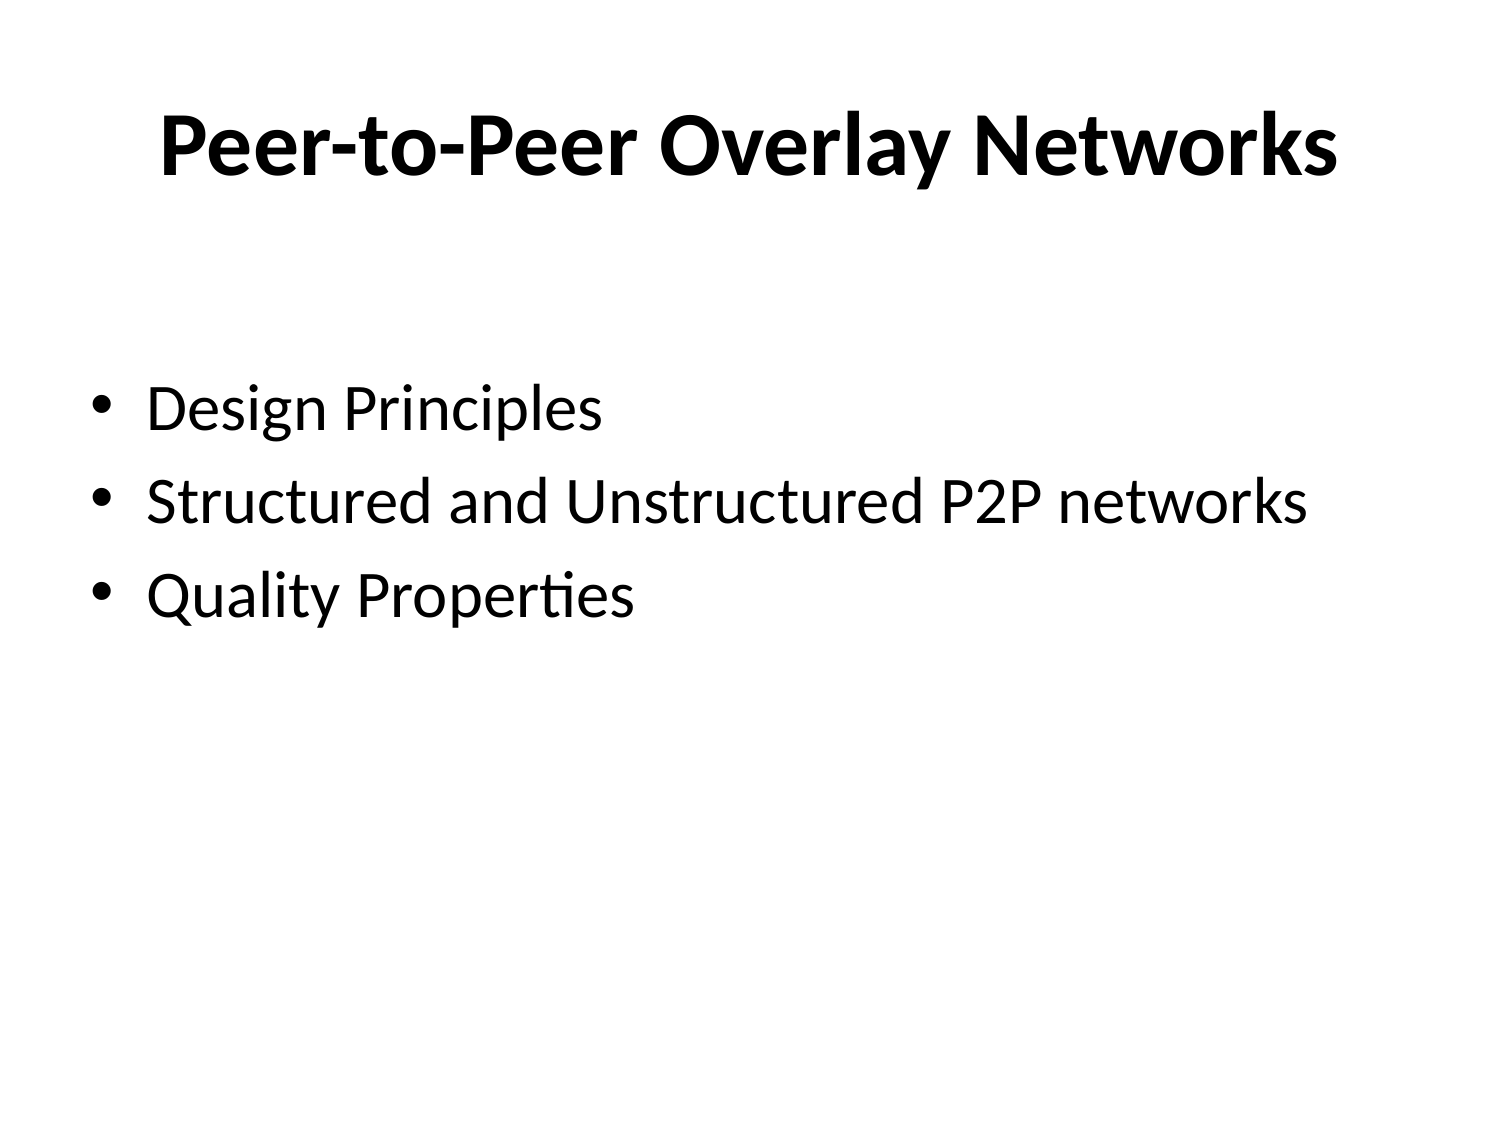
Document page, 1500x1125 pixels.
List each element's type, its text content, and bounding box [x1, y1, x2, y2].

list Design Principles Structured and Unstructured P2P networks Quality Properties [75, 262, 1425, 1084]
title Peer-to-Peer Overlay Networks [75, 45, 1425, 233]
